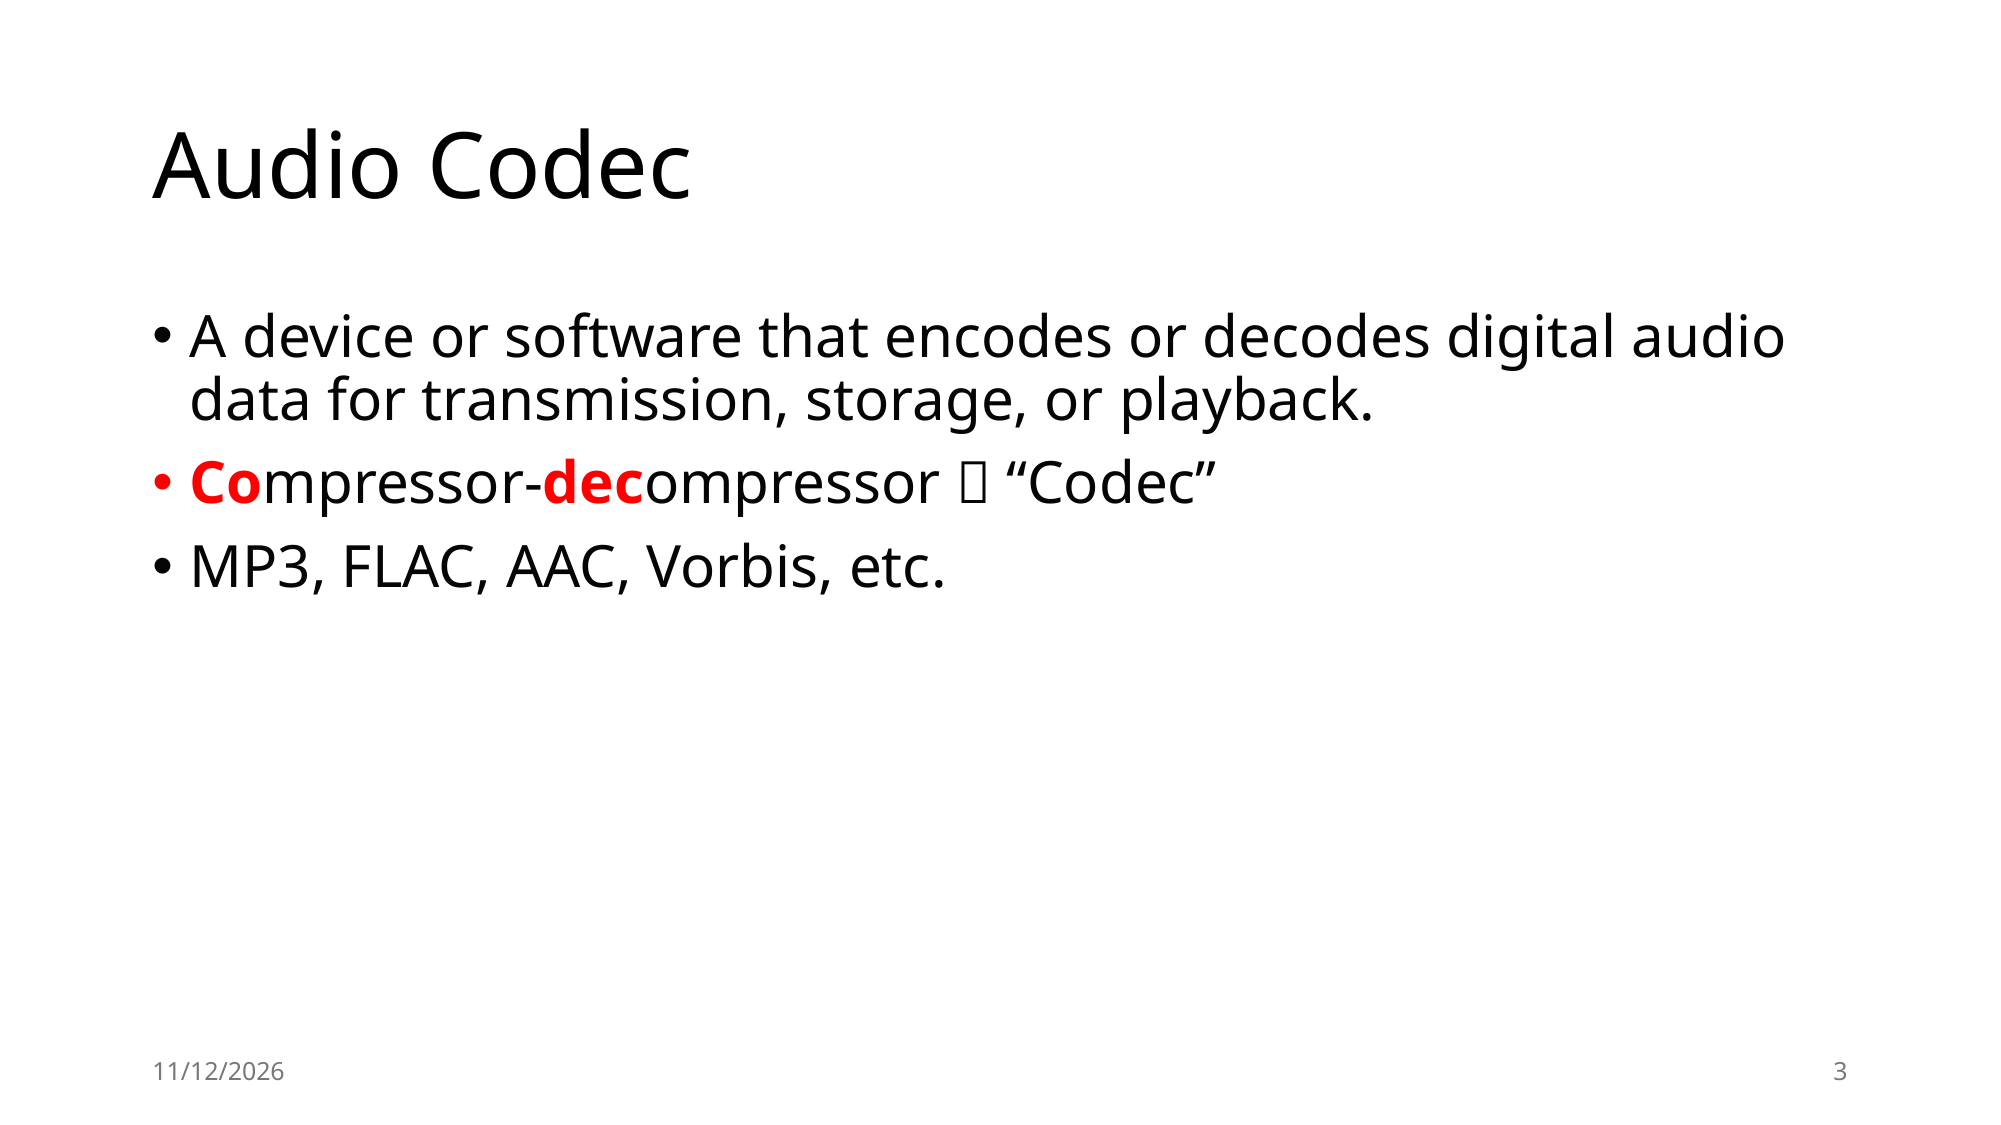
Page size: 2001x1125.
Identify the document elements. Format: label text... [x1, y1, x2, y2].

slide_number 3 [1412, 1042, 1863, 1103]
title Audio Codec [137, 59, 1863, 278]
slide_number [137, 1042, 588, 1103]
list A device or software that encodes or decodes digital audio data for transmission, storage, or playback. Compressor-decompressor  “Codec” MP3, FLAC, AAC, Vorbis, etc. [137, 299, 1863, 1014]
